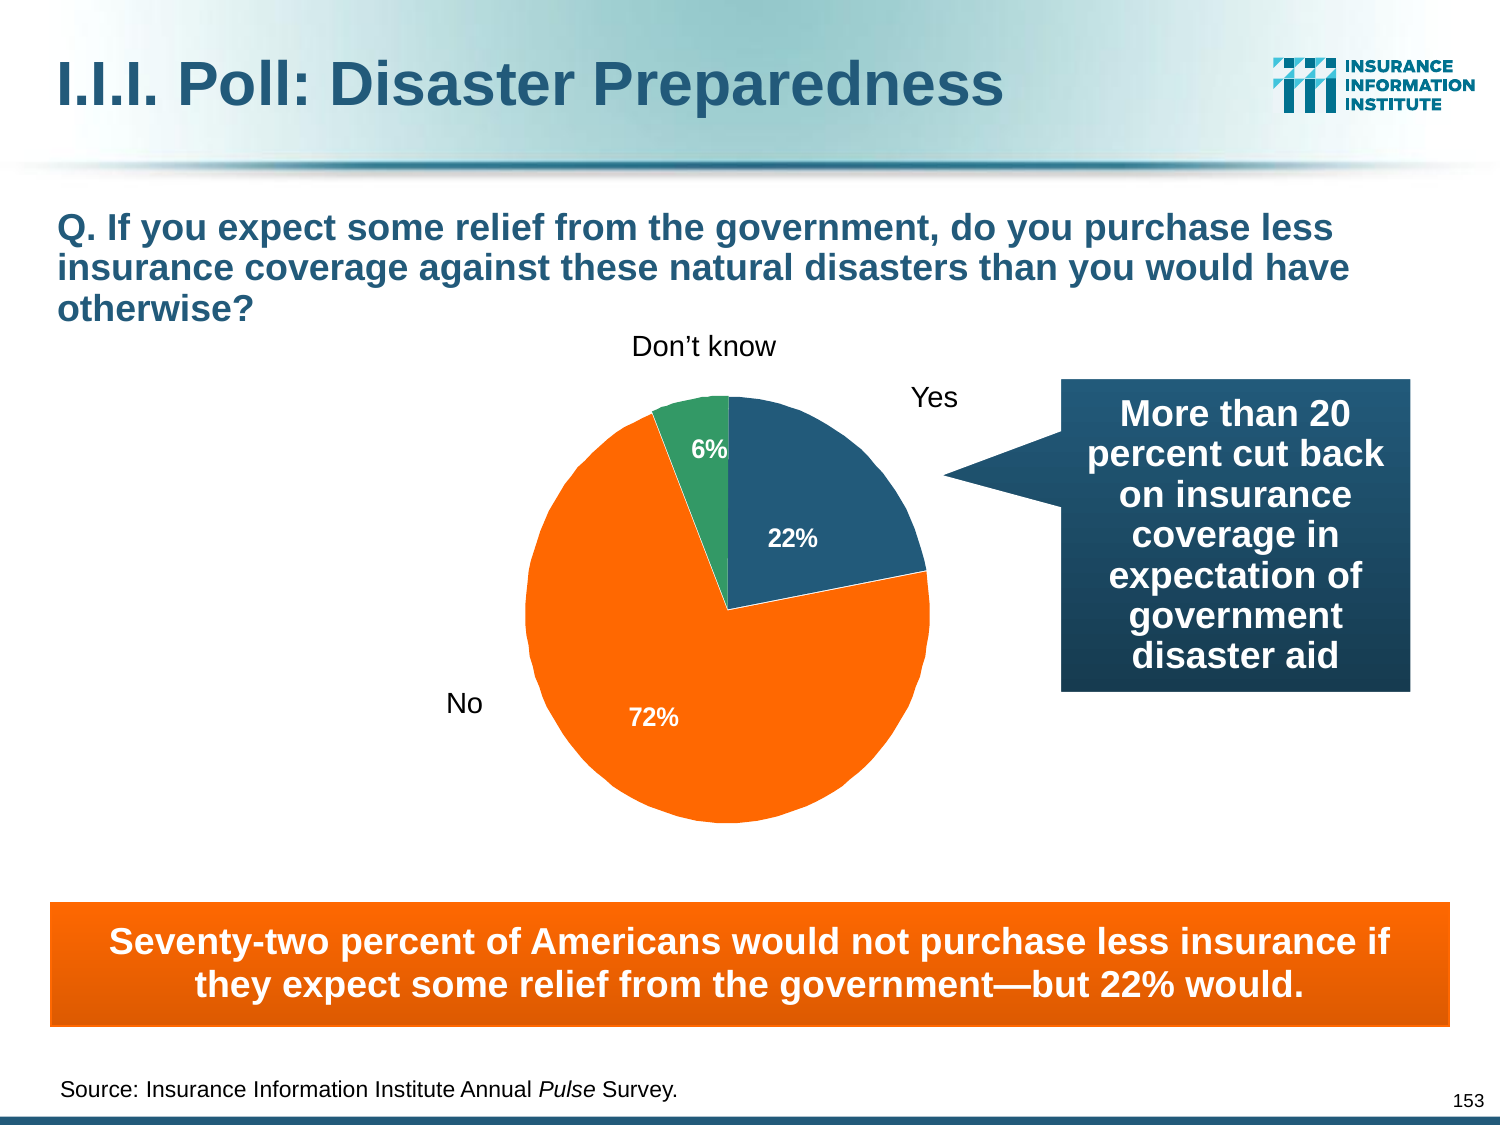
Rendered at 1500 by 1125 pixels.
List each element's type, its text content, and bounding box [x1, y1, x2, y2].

text_box No [416, 688, 475, 721]
text_box Q. If you expect some relief from the government, do you purchase less insurance coverage against these natural disasters than you would have otherwise? [57, 207, 1458, 330]
picture [0, 0, 1500, 189]
text_box Yes [866, 382, 1003, 414]
title I.I.I. Poll: Disaster Preparedness [48, 14, 1264, 157]
text_box Don’t know [606, 330, 802, 363]
text_box Seventy-two percent of Americans would not purchase less insurance if they expect some relief from the government—but 22% would. [51, 902, 1449, 1026]
text_box Source: Insurance Information Institute Annual Pulse Survey. [0, 1079, 1242, 1125]
slide_number 153 [1410, 1091, 1485, 1112]
text_box More than 20 percent cut back on insurance coverage in expectation of government disaster aid [984, 376, 1413, 695]
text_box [480, 388, 980, 836]
